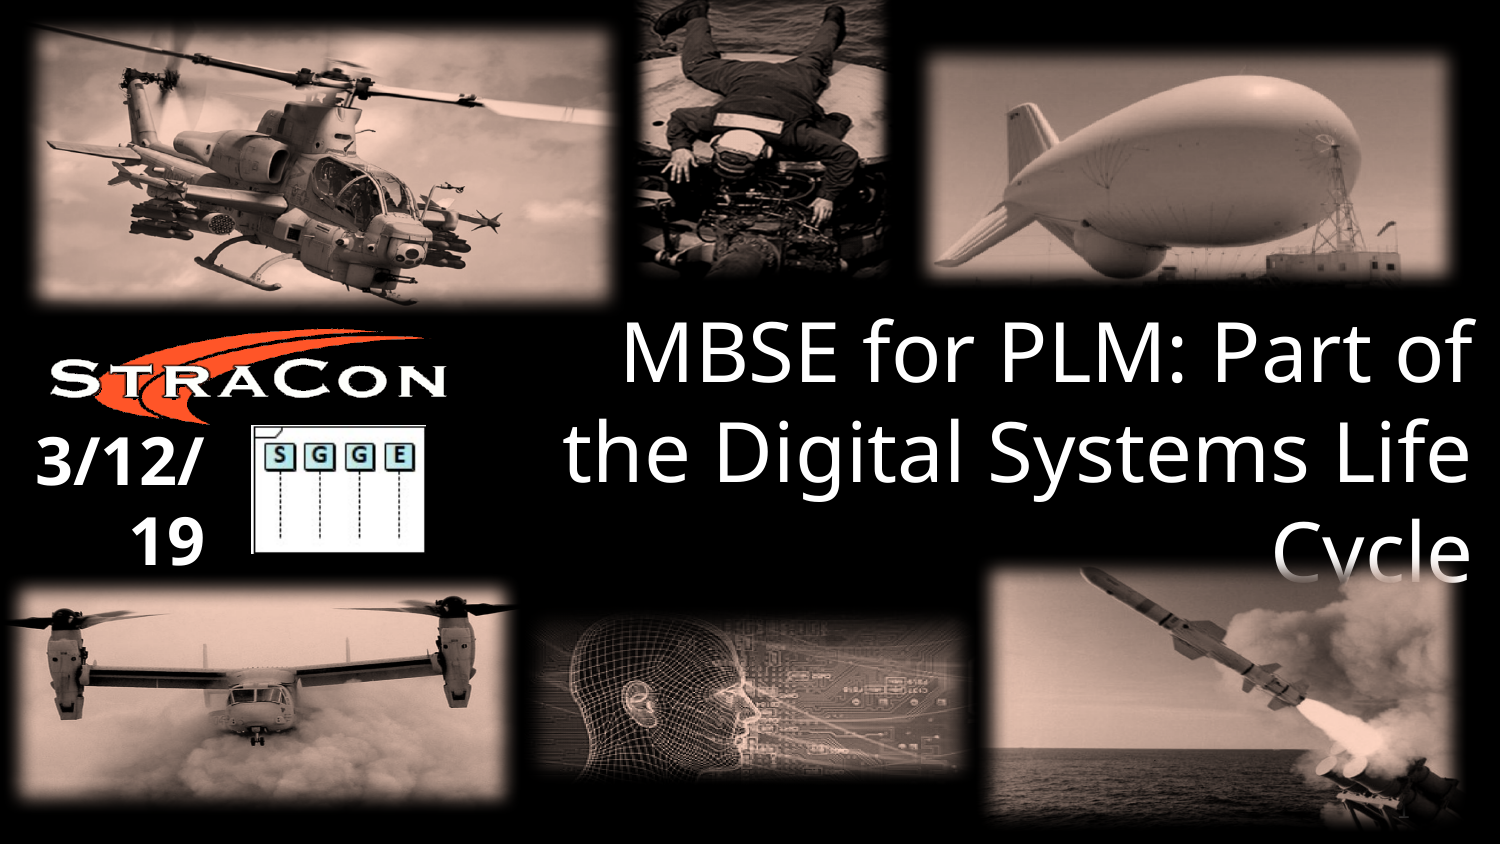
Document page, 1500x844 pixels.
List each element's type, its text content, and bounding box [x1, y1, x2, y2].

picture [910, 38, 1465, 293]
text_box 3/12/19 [8, 454, 221, 554]
title MBSE for PLM: Part of the Digital Systems Life Cycle [462, 330, 1489, 569]
picture [20, 0, 901, 555]
picture [2, 552, 1470, 835]
